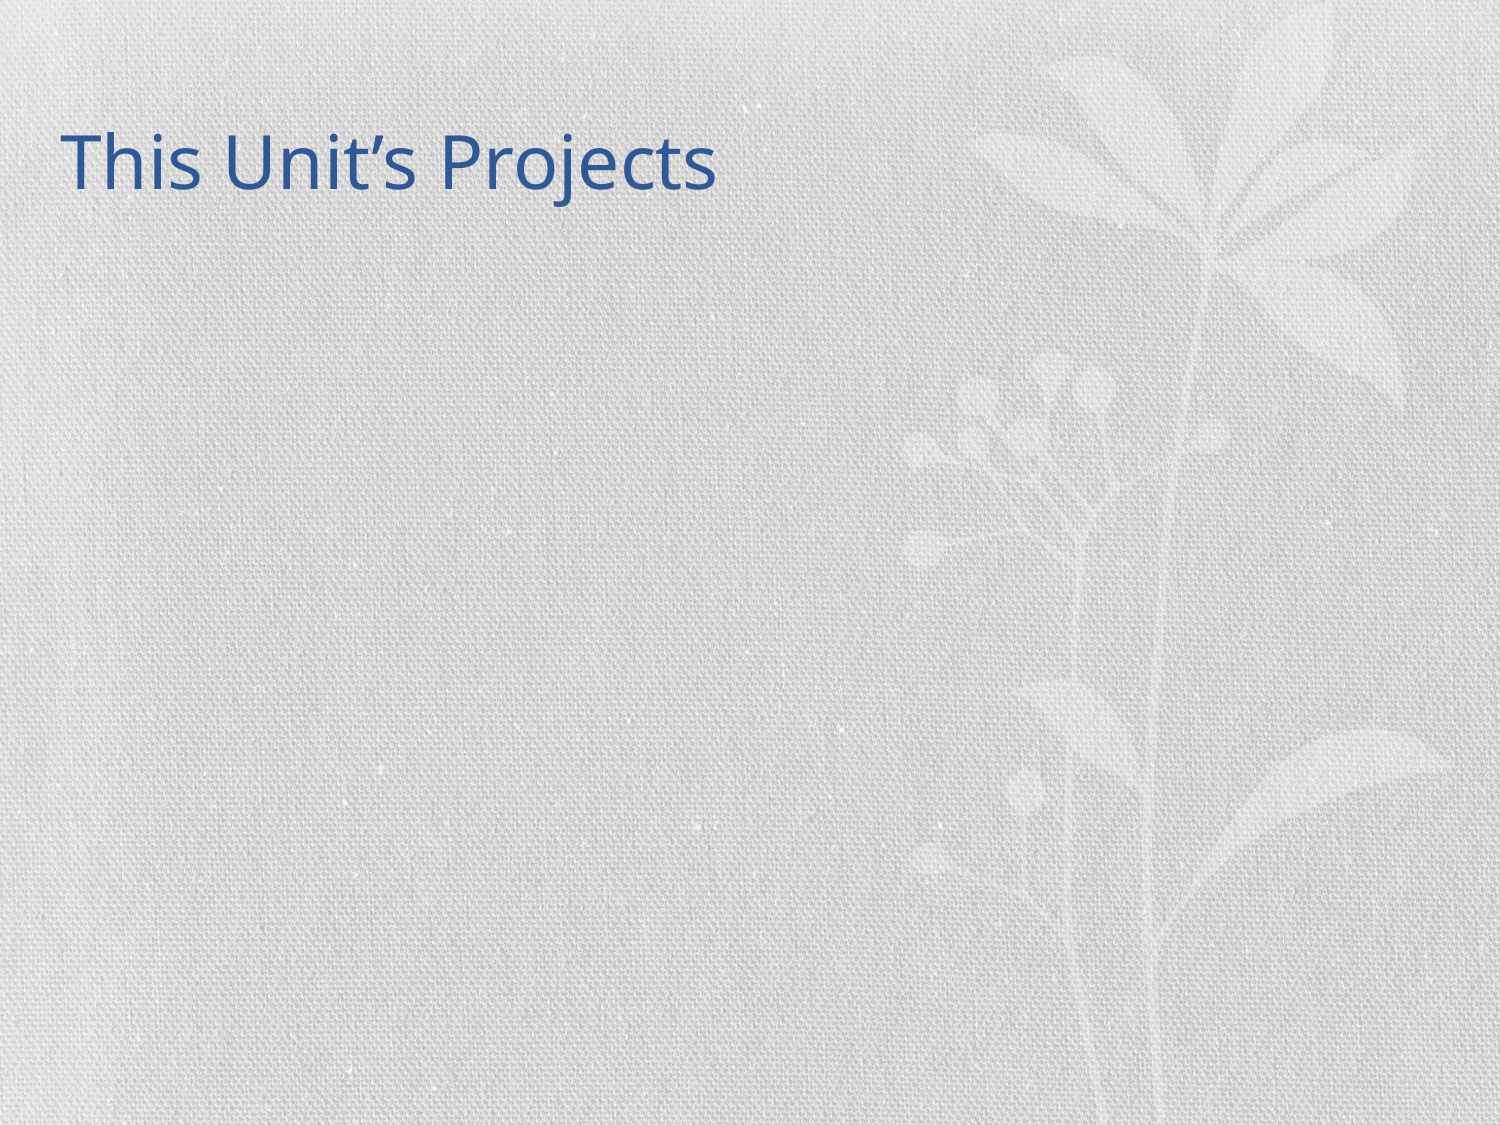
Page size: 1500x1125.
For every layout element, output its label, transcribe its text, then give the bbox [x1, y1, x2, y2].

title This Unit’s Projects [45, 37, 1455, 213]
